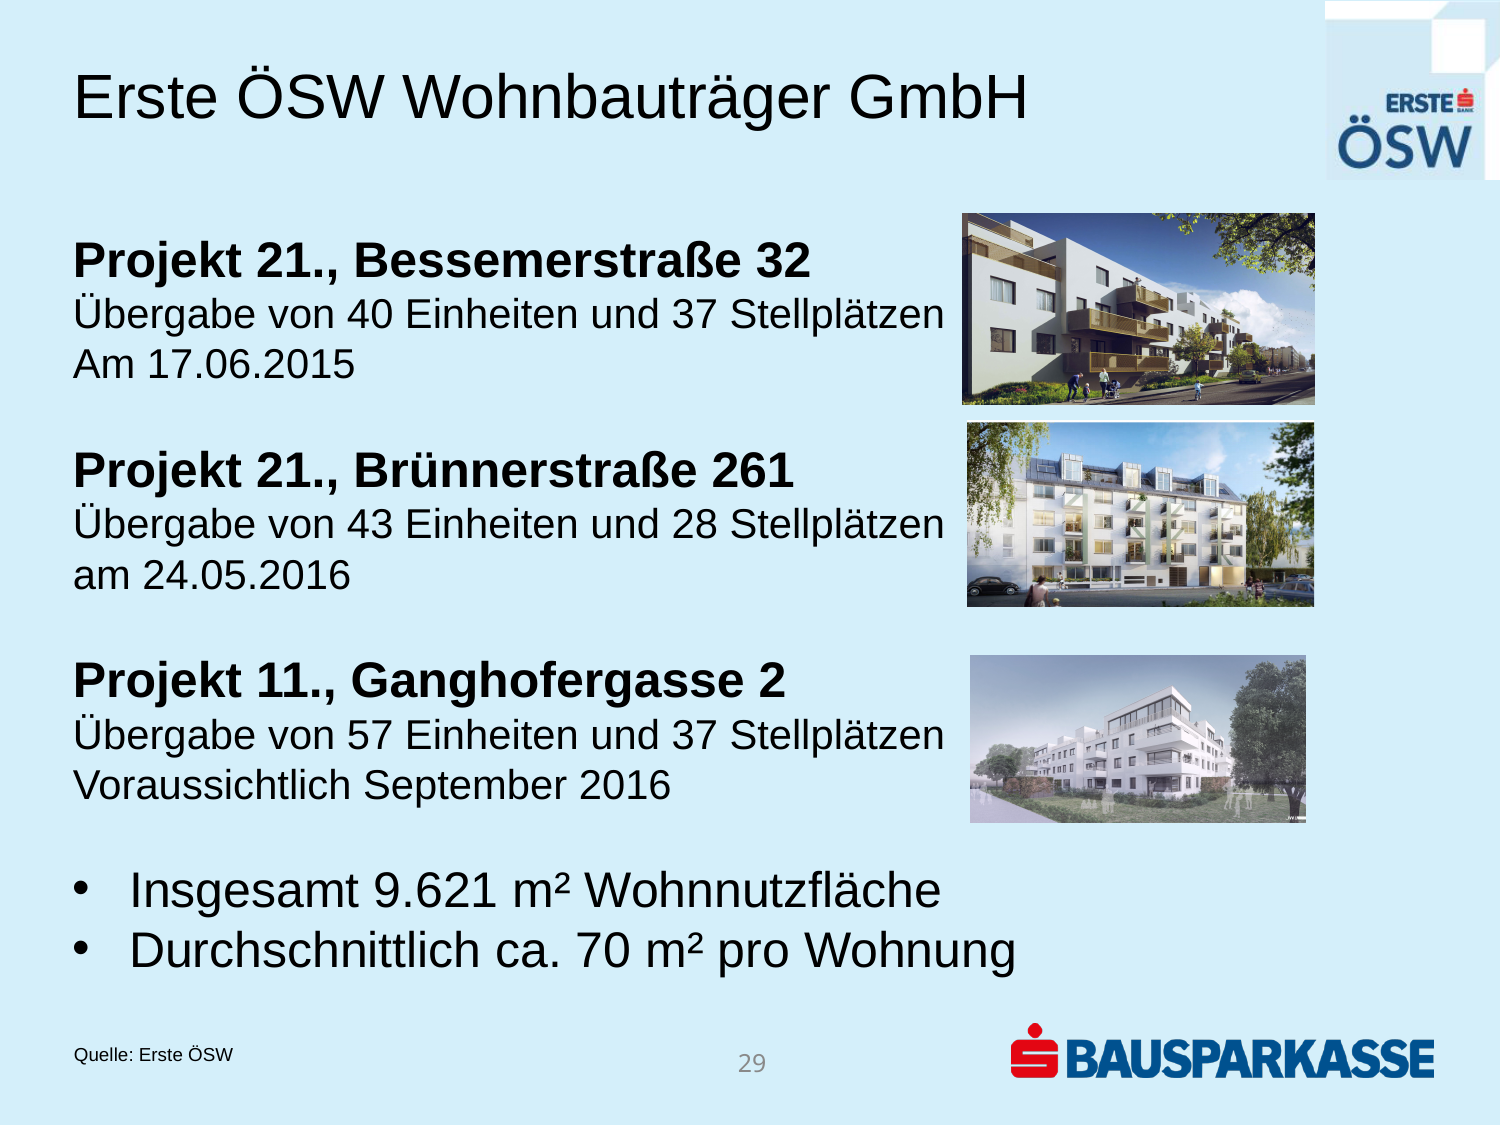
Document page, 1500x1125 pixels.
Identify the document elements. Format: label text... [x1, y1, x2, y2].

text_box Projekt 21., Bessemerstraße 32 Übergabe von 40 Einheiten und 37 Stellplätzen Am 17.06.2015 Projekt 21., Brünnerstraße 261 Übergabe von 43 Einheiten und 28 Stellplätzen am 24.05.2016 Projekt 11., Ganghofergasse 2 Übergabe von 57 Einheiten und 37 Stellplätzen Voraussichtlich September 2016 Insgesamt 9.621 m² Wohnnutzfläche Durchschnittlich ca. 70 m² pro Wohnung [58, 219, 1398, 985]
picture [970, 654, 1306, 823]
picture [1011, 1023, 1434, 1078]
picture [966, 420, 1315, 607]
text_box Erste ÖSW Wohnbauträger GmbH [59, 0, 1326, 188]
picture [962, 212, 1315, 405]
slide_number 29 [577, 1035, 928, 1095]
text_box Quelle: Erste ÖSW [59, 1035, 812, 1073]
picture [1324, 1, 1500, 180]
